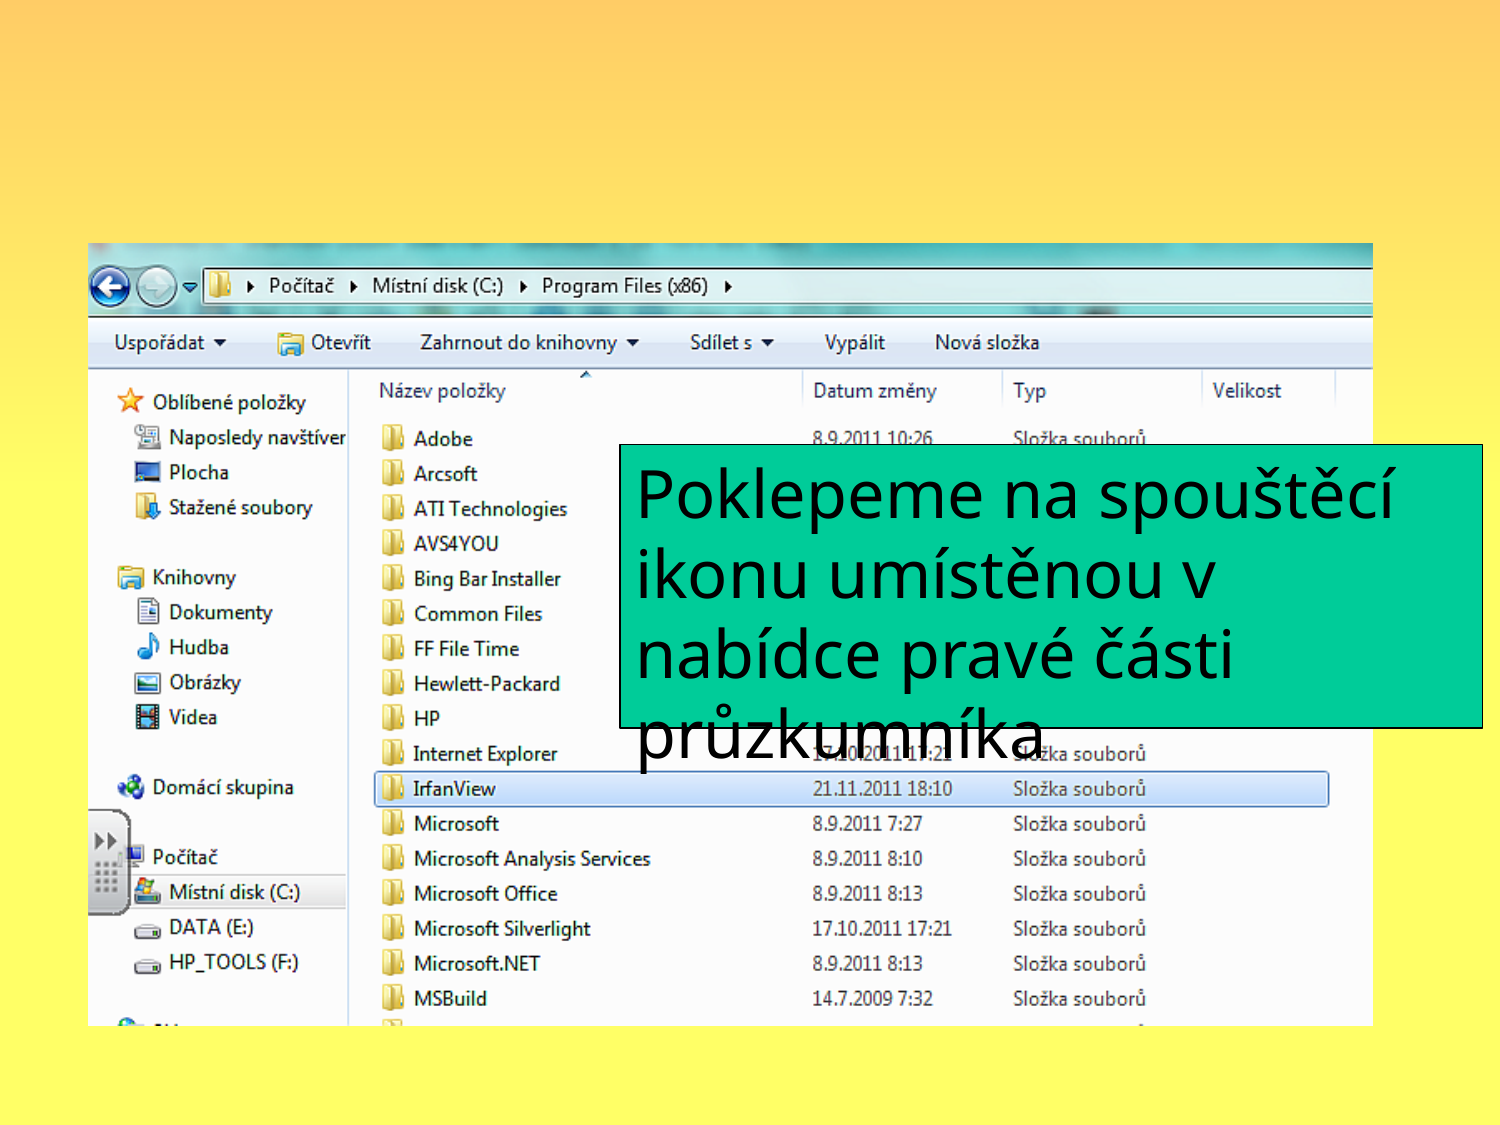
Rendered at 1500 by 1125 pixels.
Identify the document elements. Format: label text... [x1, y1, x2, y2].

text_box Poklepeme na spouštěcí ikonu umístěnou v nabídce pravé části průzkumníka [1377, 444, 1483, 728]
picture [88, 243, 1373, 1026]
